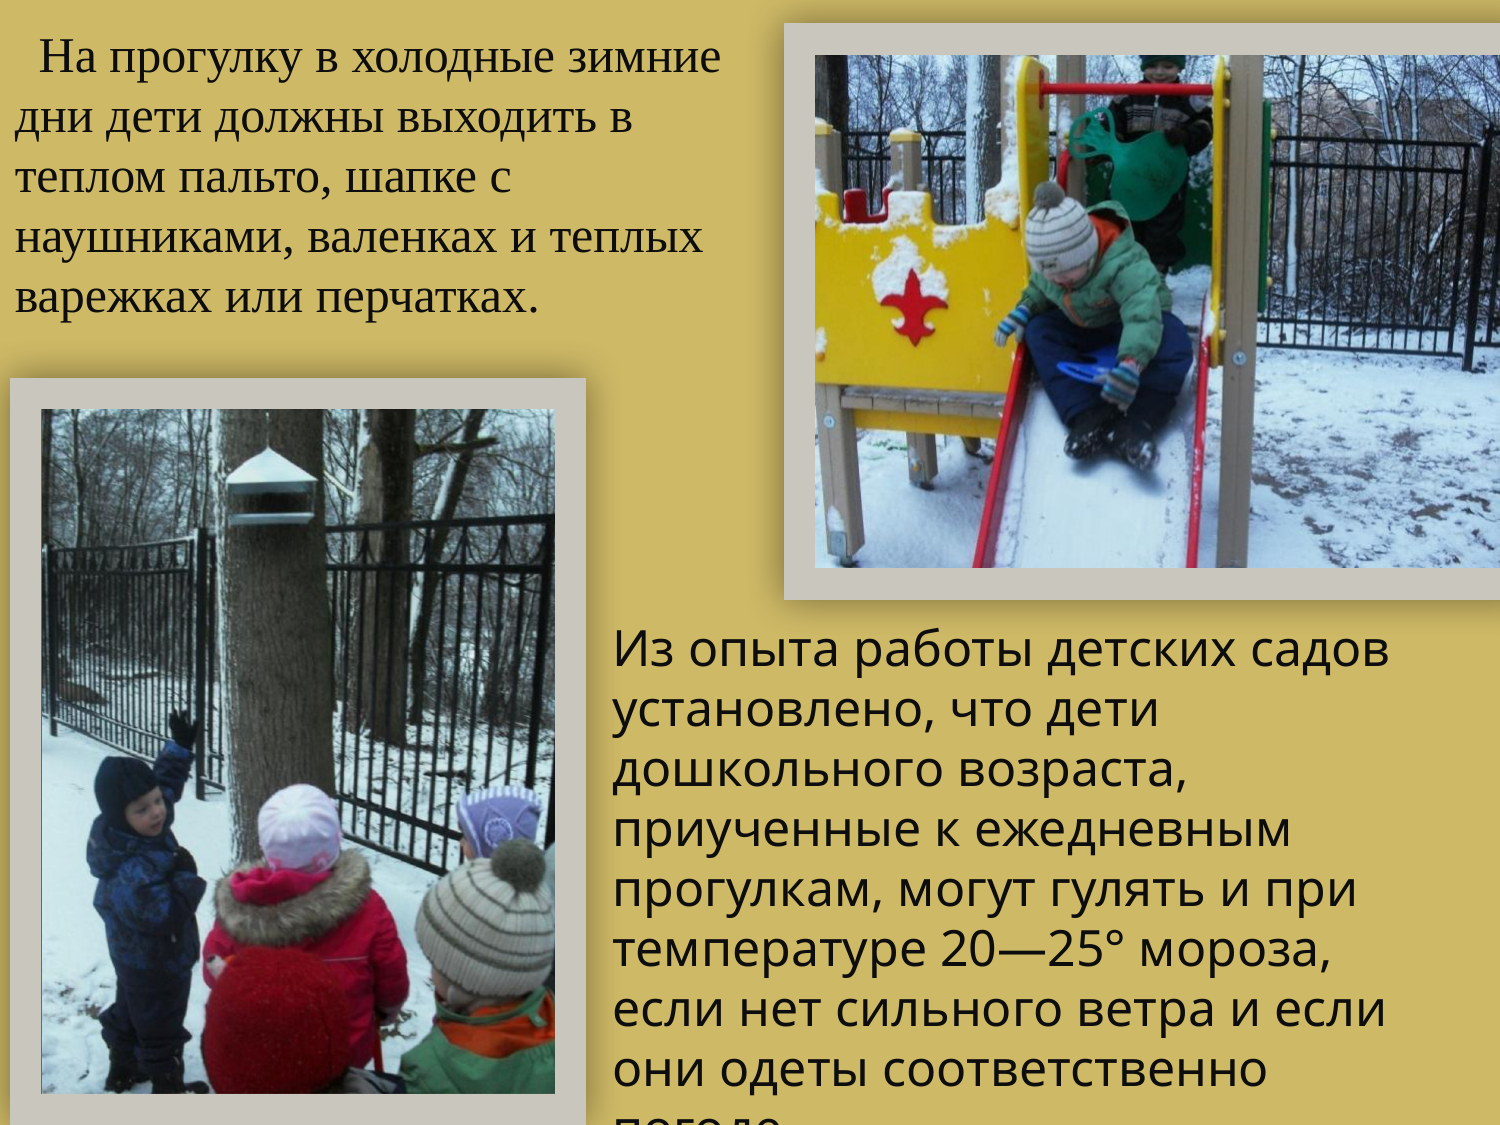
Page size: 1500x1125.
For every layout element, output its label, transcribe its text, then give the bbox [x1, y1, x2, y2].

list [814, 54, 1500, 569]
picture [0, 409, 641, 1093]
text_box Из опыта работы детских садов установлено, что дети дошкольного возраста, приученные к ежедневным прогулкам, могут гулять и при температуре 20—25° мороза, если нет сильного ветра и если они одеты соответственно погоде. [597, 609, 1454, 1125]
list На прогулку в холодные зимние дни дети должны выходить в теплом пальто, шапке с наушниками, валенках и теплых варежках или перчатках. [0, 0, 768, 381]
